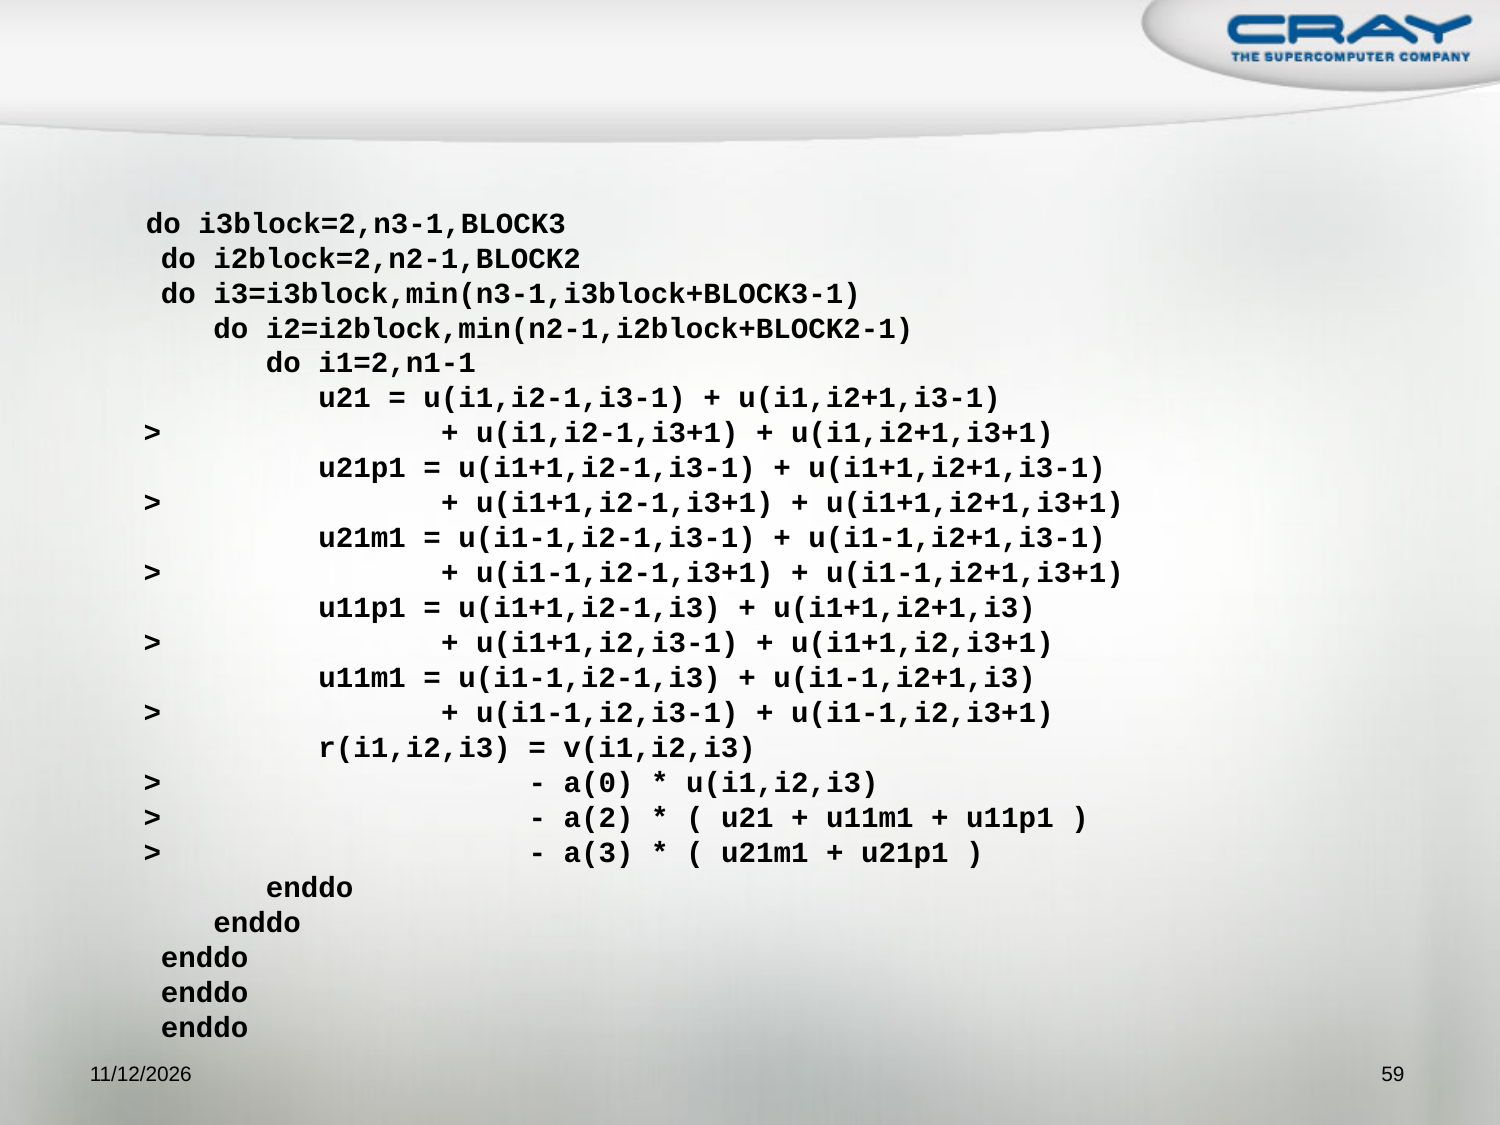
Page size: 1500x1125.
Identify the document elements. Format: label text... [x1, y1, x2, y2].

text_box do i3block=2,n3-1,BLOCK3 do i2block=2,n2-1,BLOCK2 do i3=i3block,min(n3-1,i3block+BLOCK3-1) do i2=i2block,min(n2-1,i2block+BLOCK2-1) do i1=2,n1-1 u21 = u(i1,i2-1,i3-1) + u(i1,i2+1,i3-1) > + u(i1,i2-1,i3+1) + u(i1,i2+1,i3+1) u21p1 = u(i1+1,i2-1,i3-1) + u(i1+1,i2+1,i3-1) > + u(i1+1,i2-1,i3+1) + u(i1+1,i2+1,i3+1) u21m1 = u(i1-1,i2-1,i3-1) + u(i1-1,i2+1,i3-1) > + u(i1-1,i2-1,i3+1) + u(i1-1,i2+1,i3+1) u11p1 = u(i1+1,i2-1,i3) + u(i1+1,i2+1,i3) > + u(i1+1,i2,i3-1) + u(i1+1,i2,i3+1) u11m1 = u(i1-1,i2-1,i3) + u(i1-1,i2+1,i3) > + u(i1-1,i2,i3-1) + u(i1-1,i2,i3+1) r(i1,i2,i3) = v(i1,i2,i3) > - a(0) * u(i1,i2,i3) > - a(2) * ( u21 + u11m1 + u11p1 ) > - a(3) * ( u21m1 + u21p1 ) enddo enddo enddo enddo enddo [41, 196, 1364, 1051]
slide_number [75, 1051, 425, 1103]
slide_number 59 [1074, 1042, 1425, 1103]
picture [0, 0, 1500, 1125]
